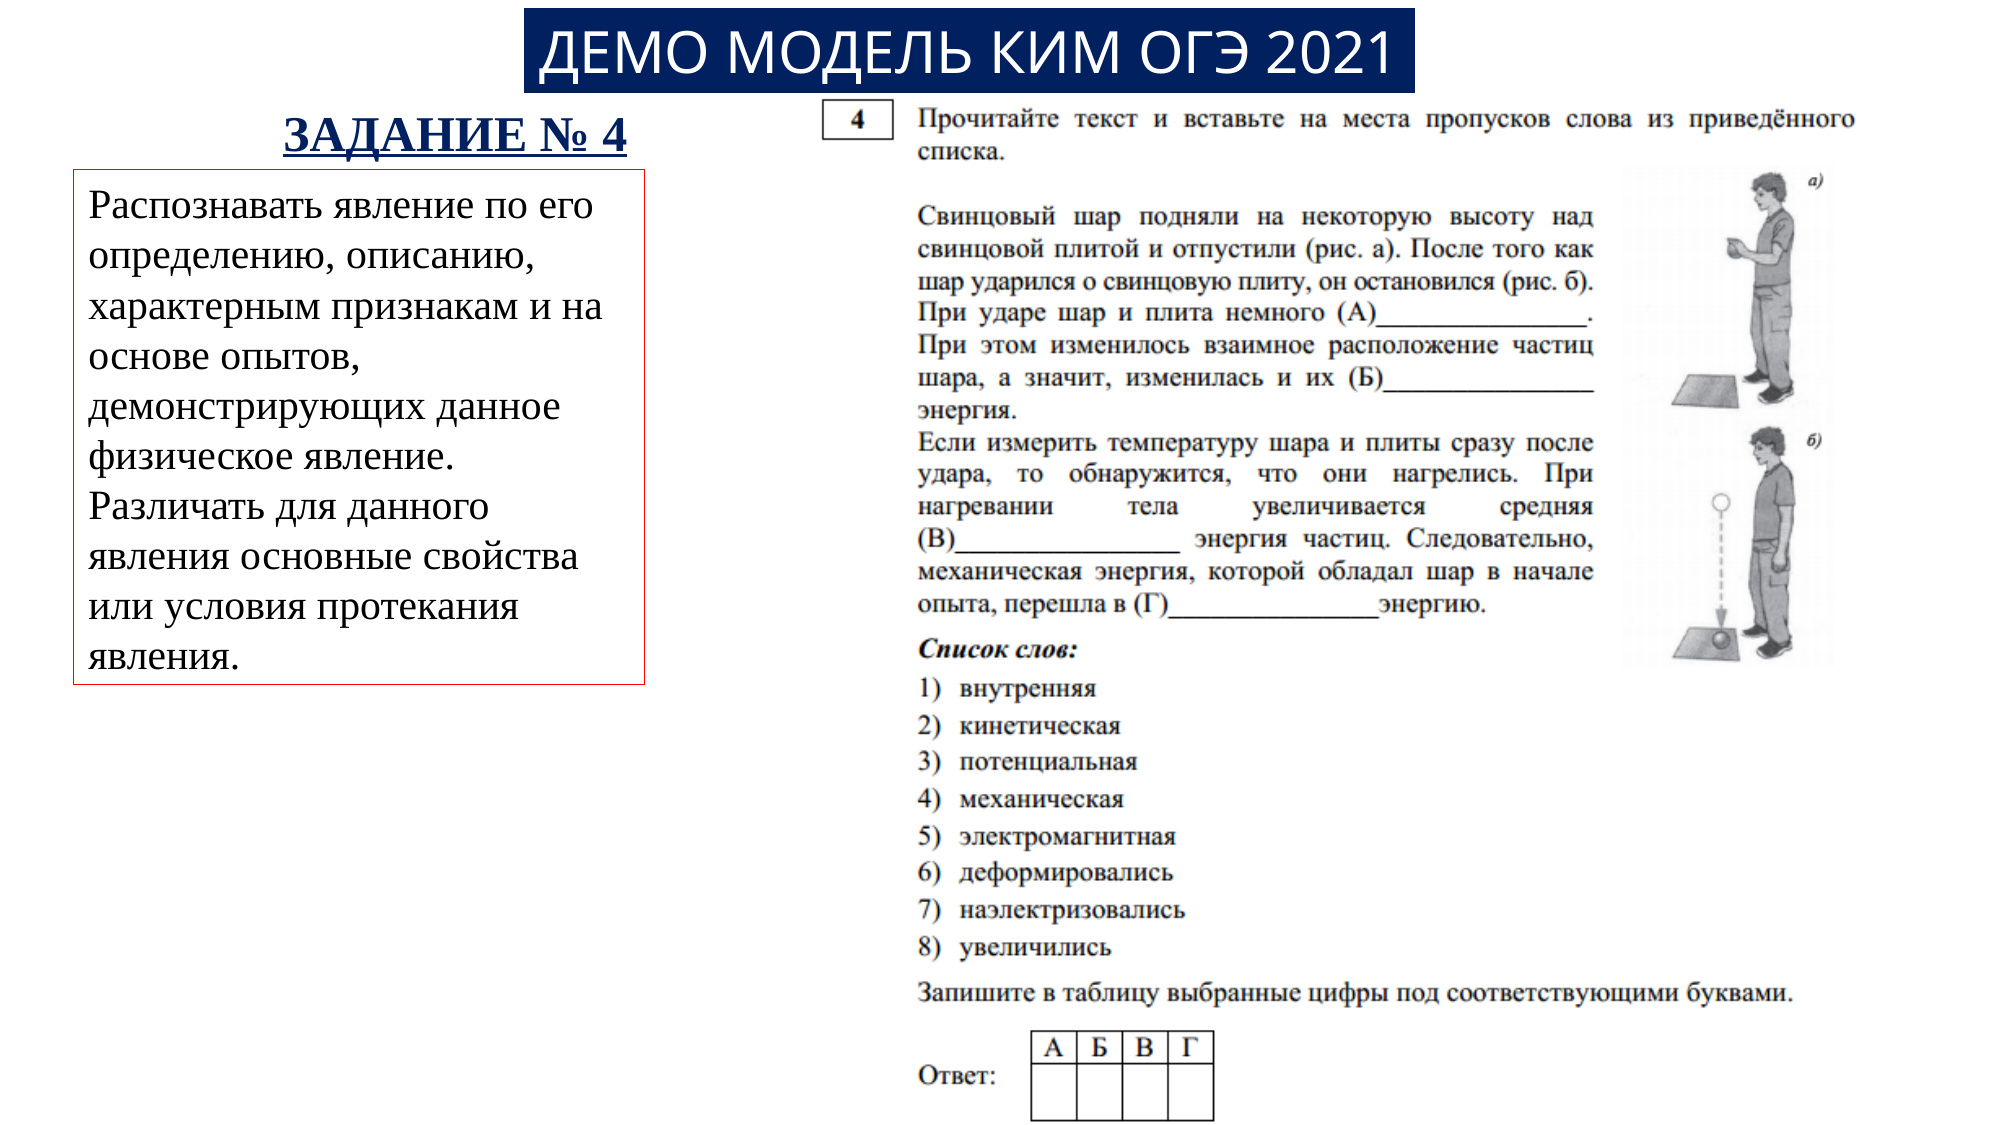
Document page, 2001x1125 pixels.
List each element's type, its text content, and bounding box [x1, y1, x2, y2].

picture [785, 93, 1926, 1125]
text_box ЗАДАНИЕ № 4 [268, 93, 643, 169]
text_box Распознавать явление по его определению, описанию, характерным признакам и на основе опытов, демонстрирующих данное физическое явление. Различать для данного явления основные свойства или условия протекания явления. [73, 169, 645, 685]
text_box ДЕМО МОДЕЛЬ КИМ ОГЭ 2021 [524, 8, 1415, 93]
